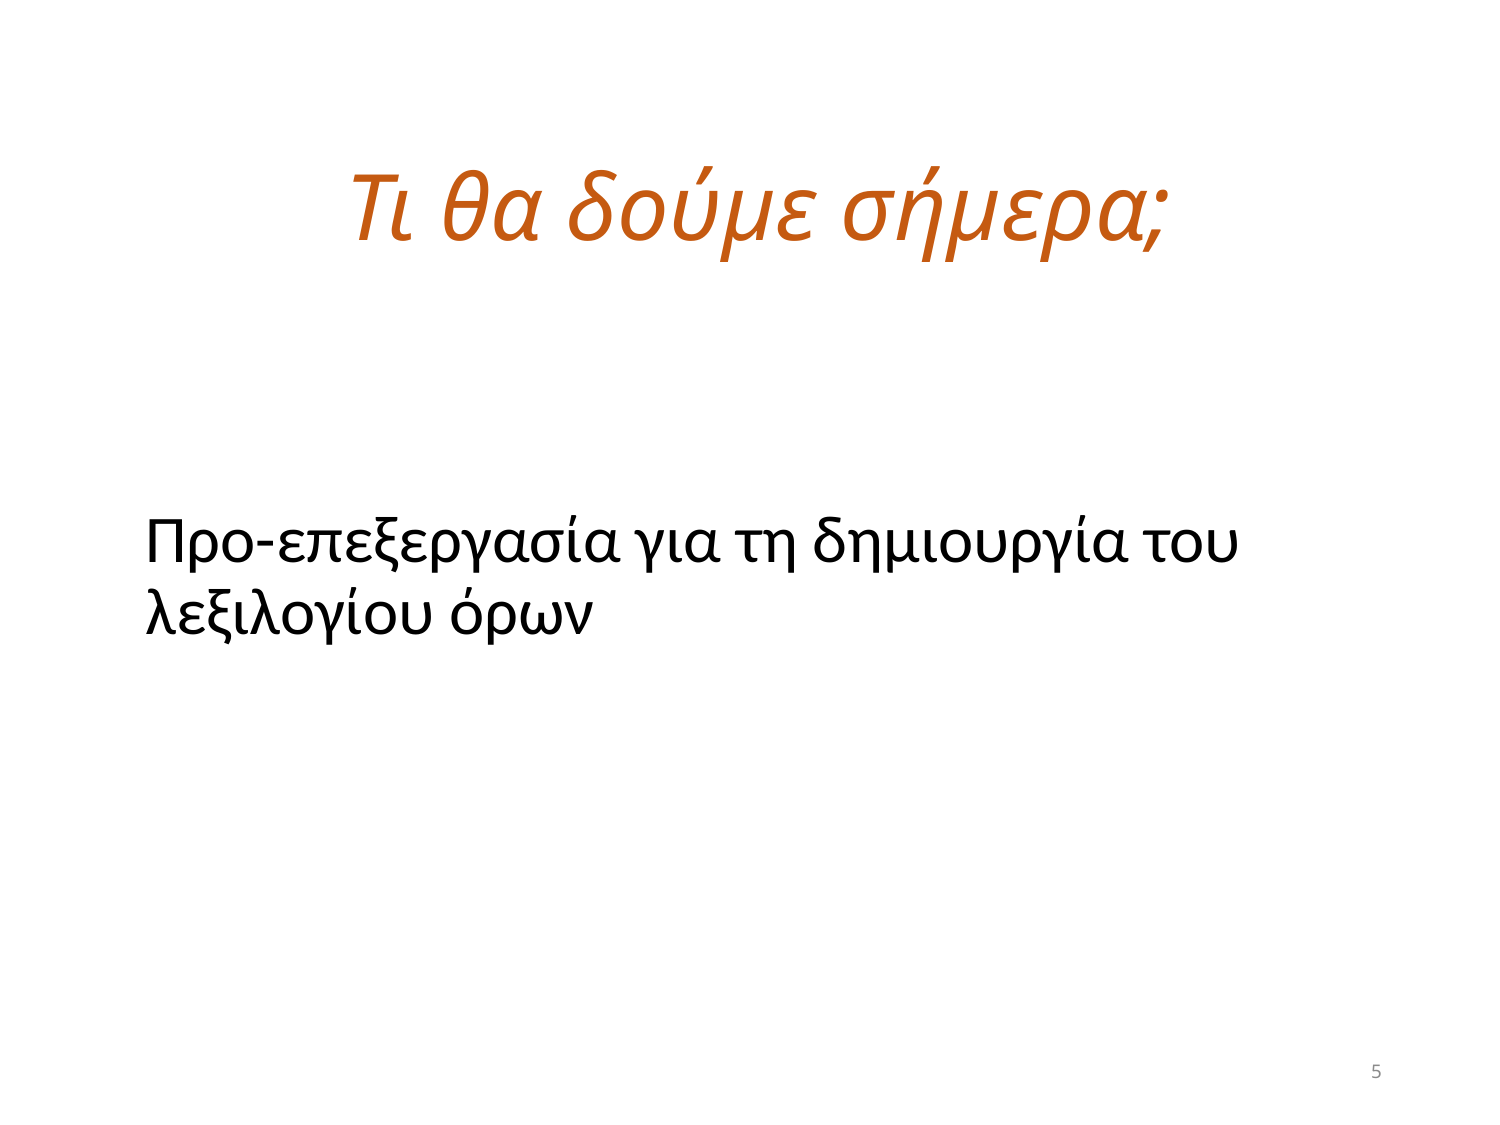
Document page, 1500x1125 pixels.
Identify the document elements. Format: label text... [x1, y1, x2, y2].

slide_number 5 [1059, 1042, 1397, 1103]
list Προ-επεξεργασία για τη δημιουργία του λεξιλογίου όρων [130, 402, 1406, 558]
title Τι θα δούμε σήμερα; [112, 101, 1406, 320]
